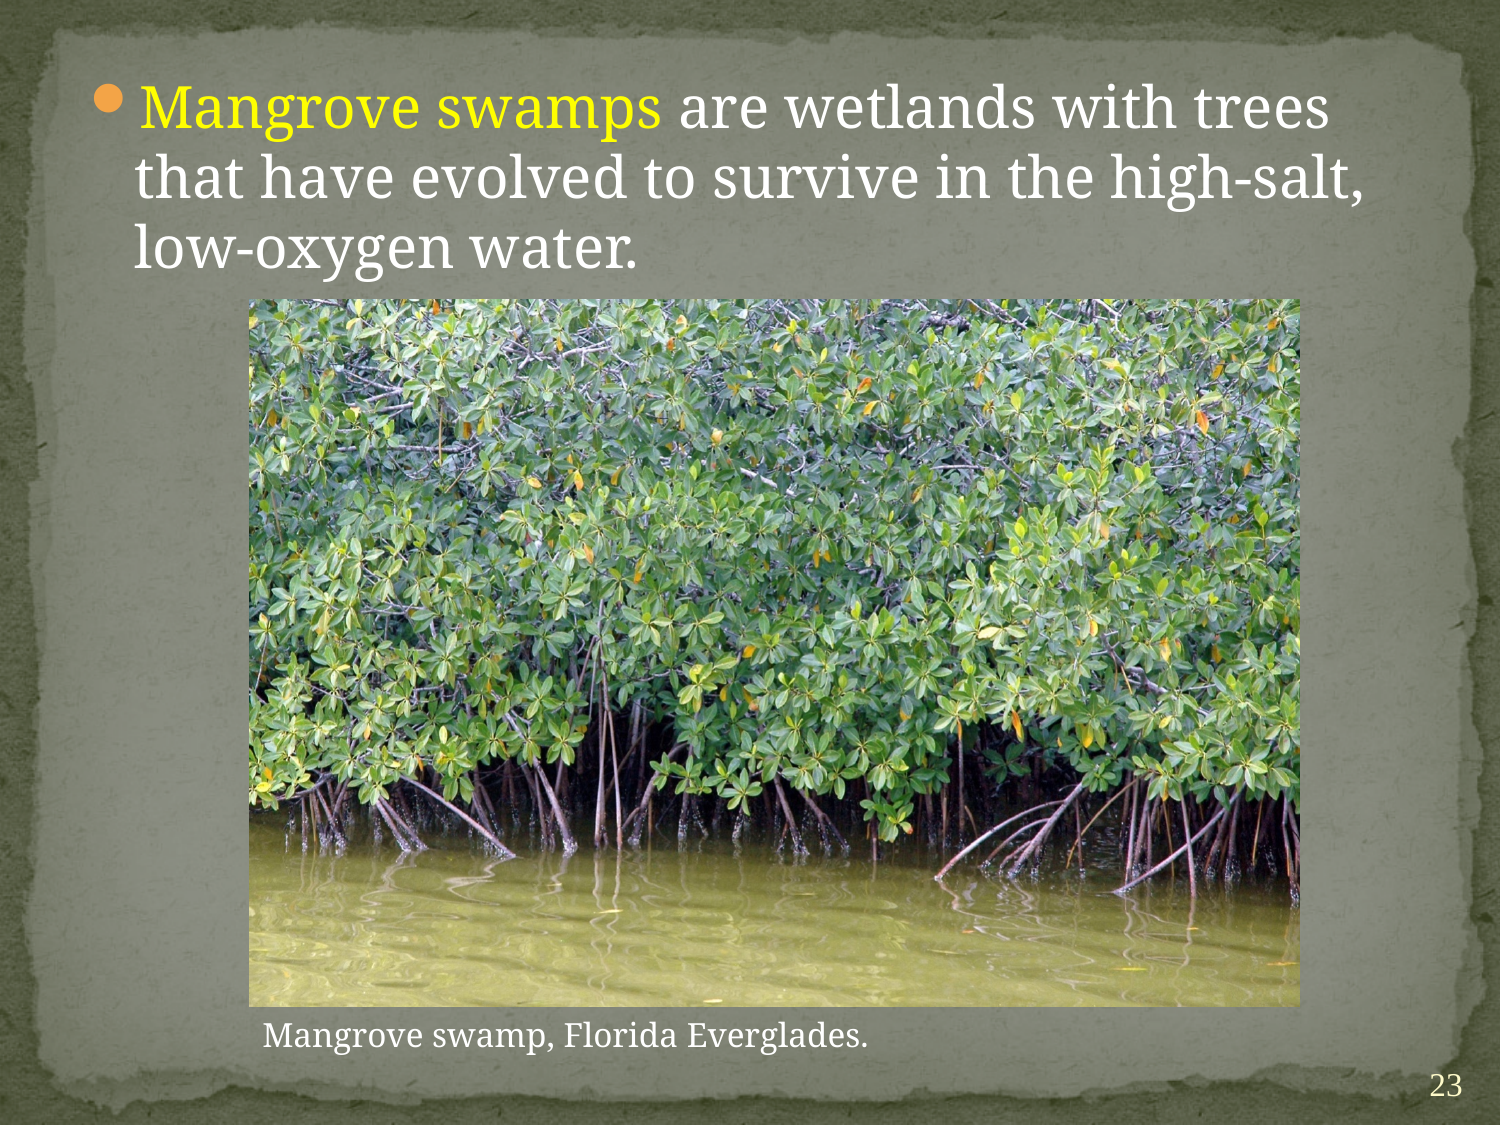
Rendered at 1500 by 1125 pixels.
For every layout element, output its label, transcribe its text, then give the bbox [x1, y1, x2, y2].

slide_number 23 [1396, 1046, 1496, 1121]
text_box Mangrove swamp, Florida Everglades. [247, 1012, 1073, 1062]
list Mangrove swamps are wetlands with trees that have evolved to survive in the high-salt, low-oxygen water. [75, 62, 1425, 1000]
picture [249, 299, 1300, 1007]
